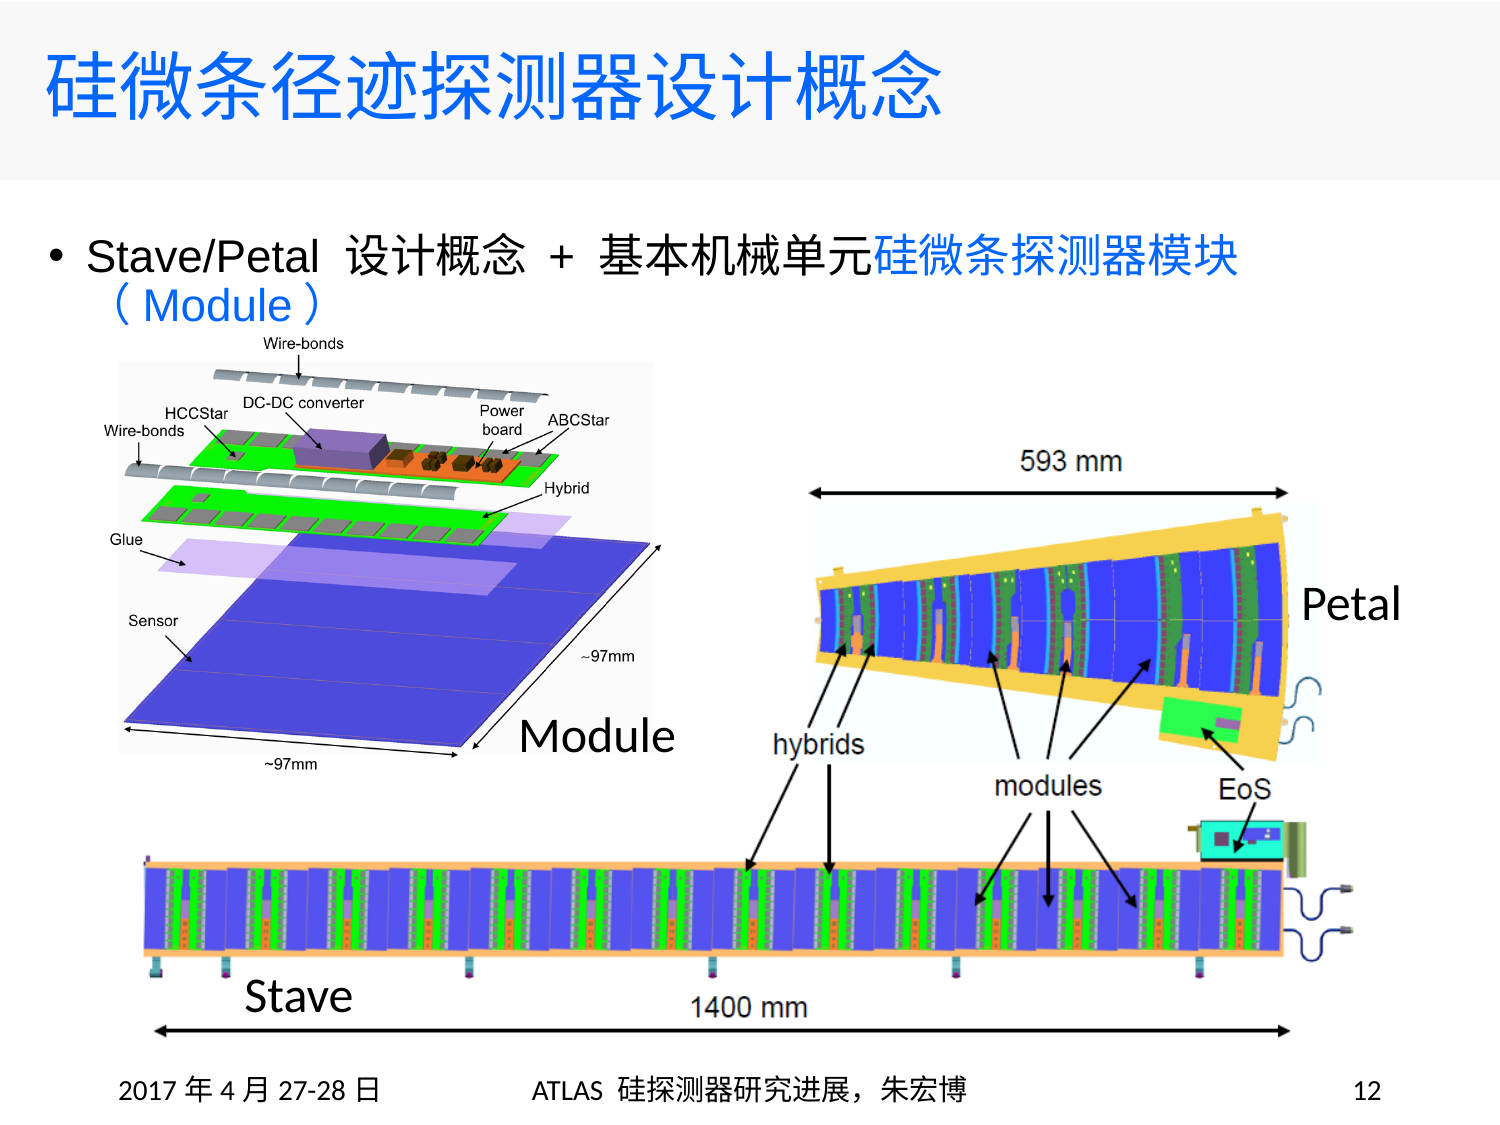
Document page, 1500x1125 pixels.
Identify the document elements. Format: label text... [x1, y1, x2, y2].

title 硅微条径迹探测器设计概念 [0, 1, 1500, 180]
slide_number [103, 1059, 441, 1120]
picture [103, 329, 1372, 1060]
footer ATLAS 硅探测器研究进展，朱宏博 [496, 1060, 1004, 1120]
list Stave/Petal 设计概念 + 基本机械单元硅微条探测器模块（Module） [0, 224, 1500, 354]
text_box Petal [1372, 569, 1425, 645]
slide_number 12 [1059, 1059, 1397, 1120]
